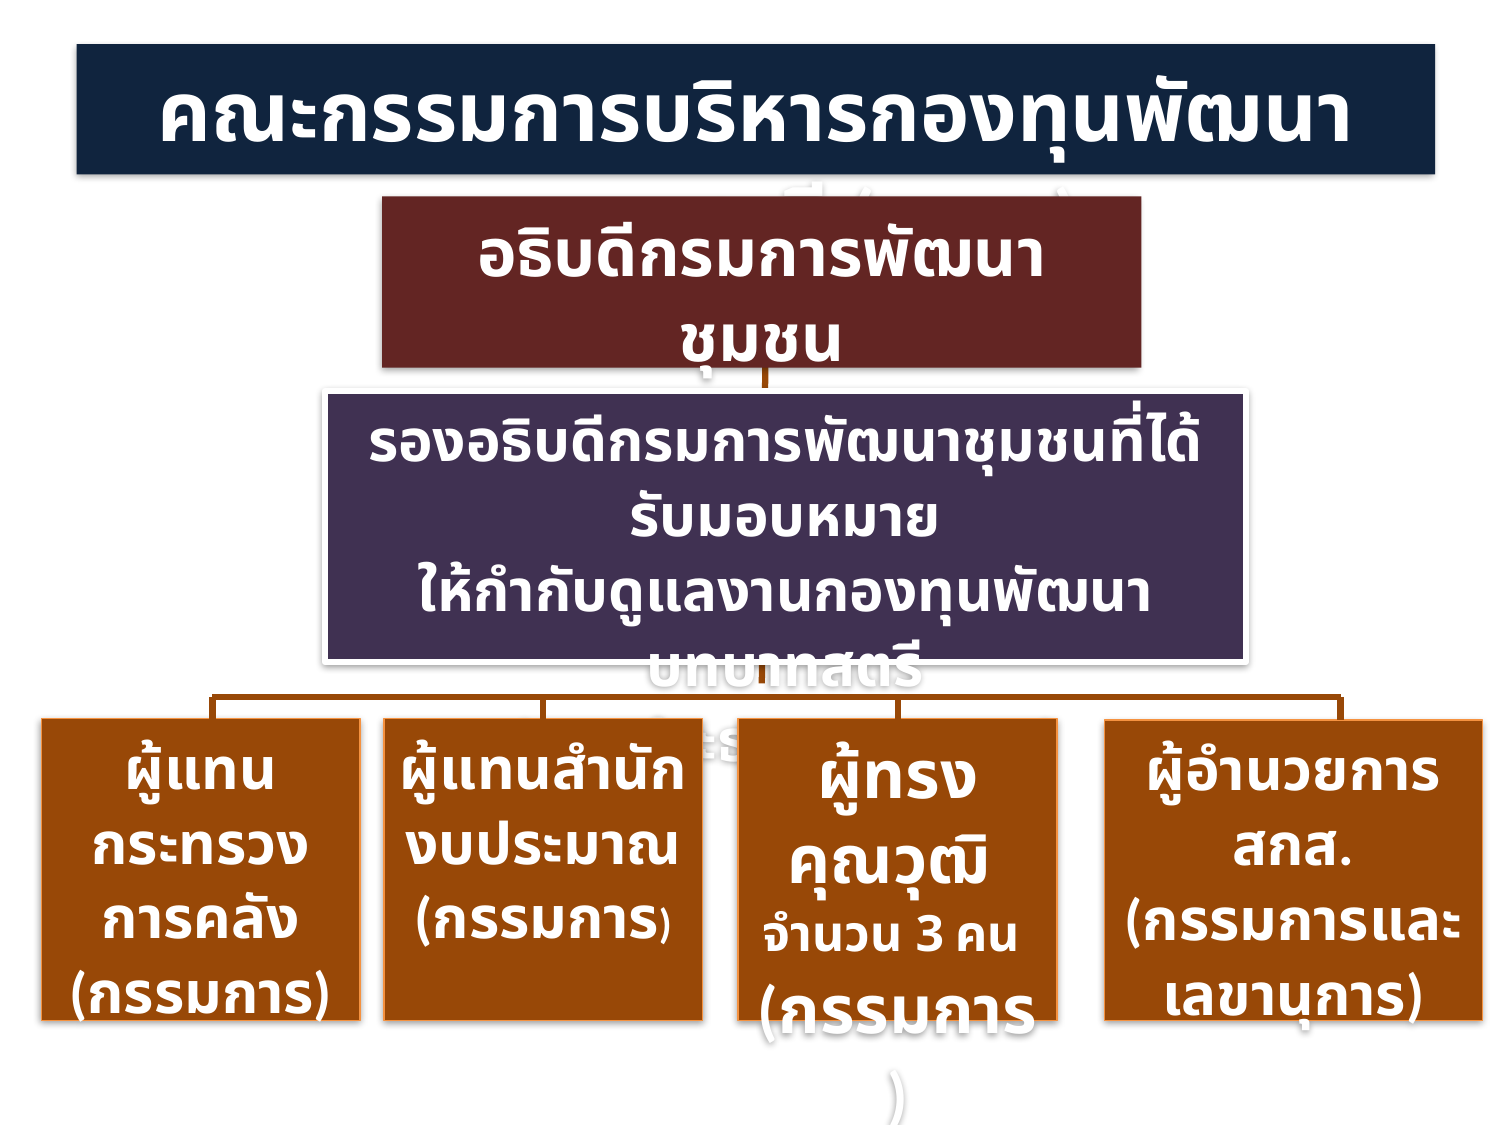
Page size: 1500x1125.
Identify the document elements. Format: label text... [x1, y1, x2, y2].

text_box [41, 195, 1483, 1021]
text_box คณะกรรมการบริหารกองทุนพัฒนาบทบาทสตรี (คกส.) [76, 44, 1436, 175]
